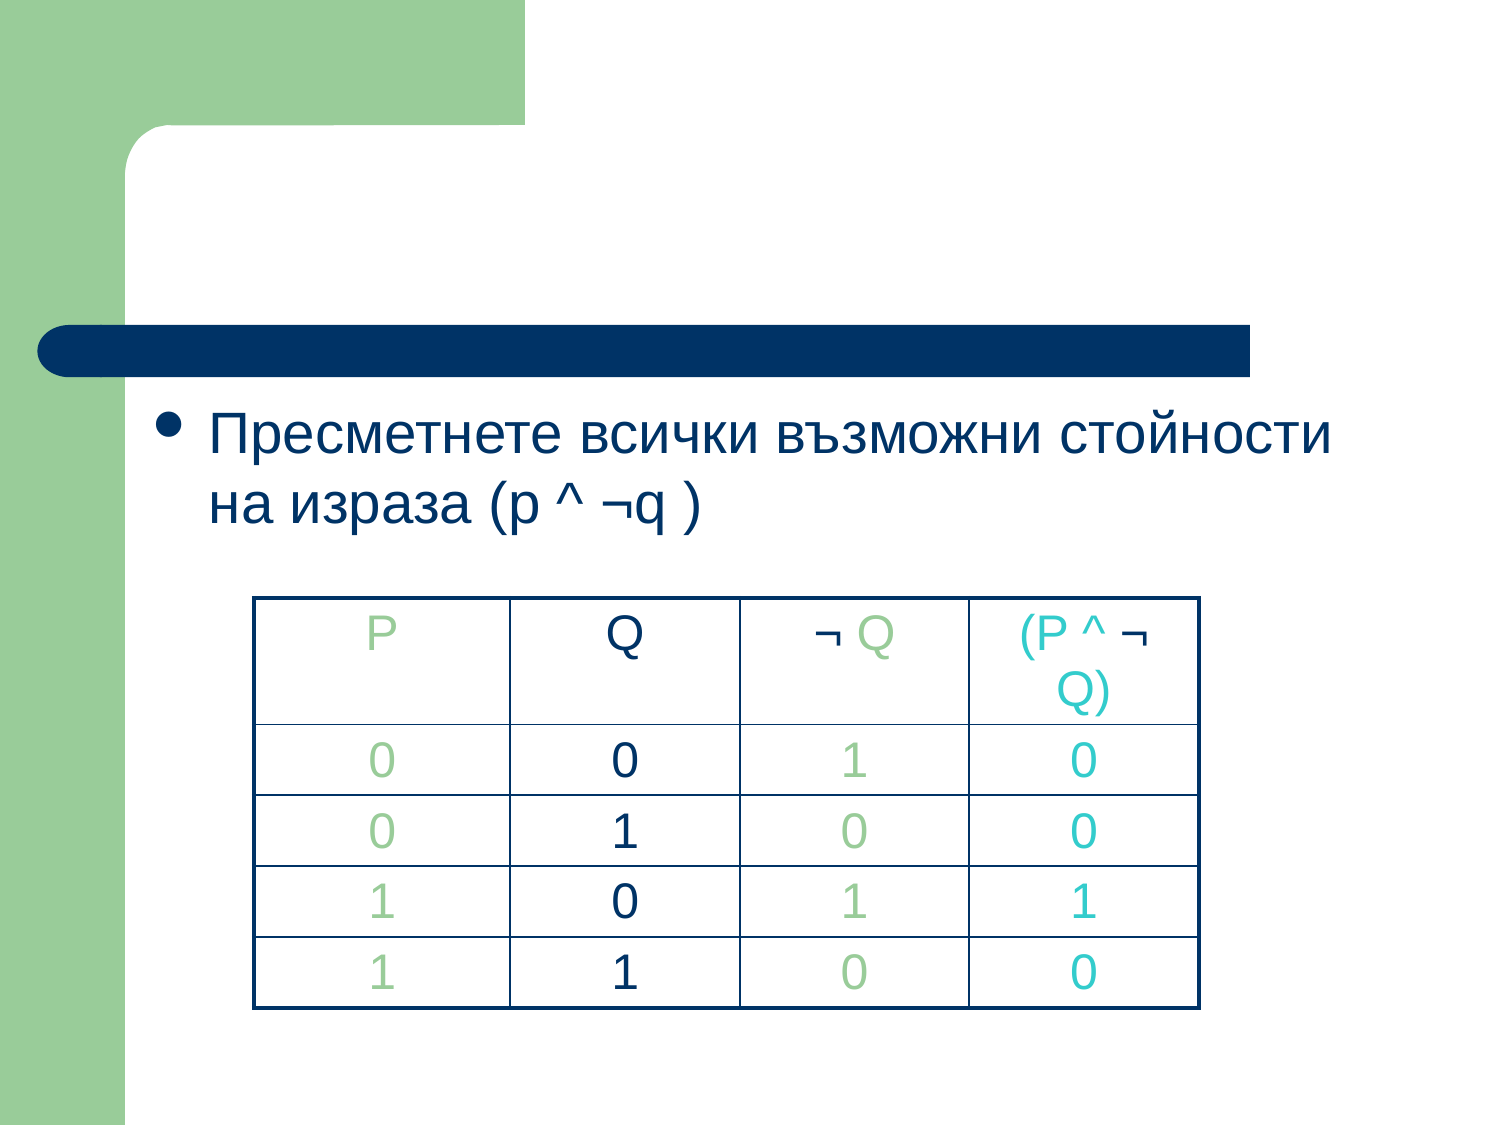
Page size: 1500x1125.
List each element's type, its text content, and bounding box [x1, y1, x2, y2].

table_cell 0 [511, 725, 739, 794]
table_cell 0 [741, 796, 968, 865]
table_cell 0 [256, 725, 509, 794]
table_cell 1 [970, 867, 1197, 936]
table_cell 0 [741, 938, 968, 1006]
table_cell 0 [970, 938, 1197, 1006]
table_cell 0 [970, 796, 1197, 865]
table_cell 0 [256, 796, 509, 865]
table_header P [256, 600, 509, 724]
table_cell 1 [256, 938, 509, 1006]
table_cell 1 [741, 725, 968, 794]
table_cell 0 [970, 725, 1197, 794]
table_header (P ^ ¬ Q) [970, 600, 1197, 724]
table_cell 1 [256, 867, 509, 936]
table_cell 1 [511, 796, 739, 865]
table_cell 1 [511, 938, 739, 1006]
list Пресметнете всички възможни стойности на израза (p ^ ¬q ) [137, 387, 1400, 999]
table_cell 0 [511, 867, 739, 936]
table_header ¬ Q [741, 600, 968, 724]
table_cell 1 [741, 867, 968, 936]
table_header Q [511, 600, 739, 724]
